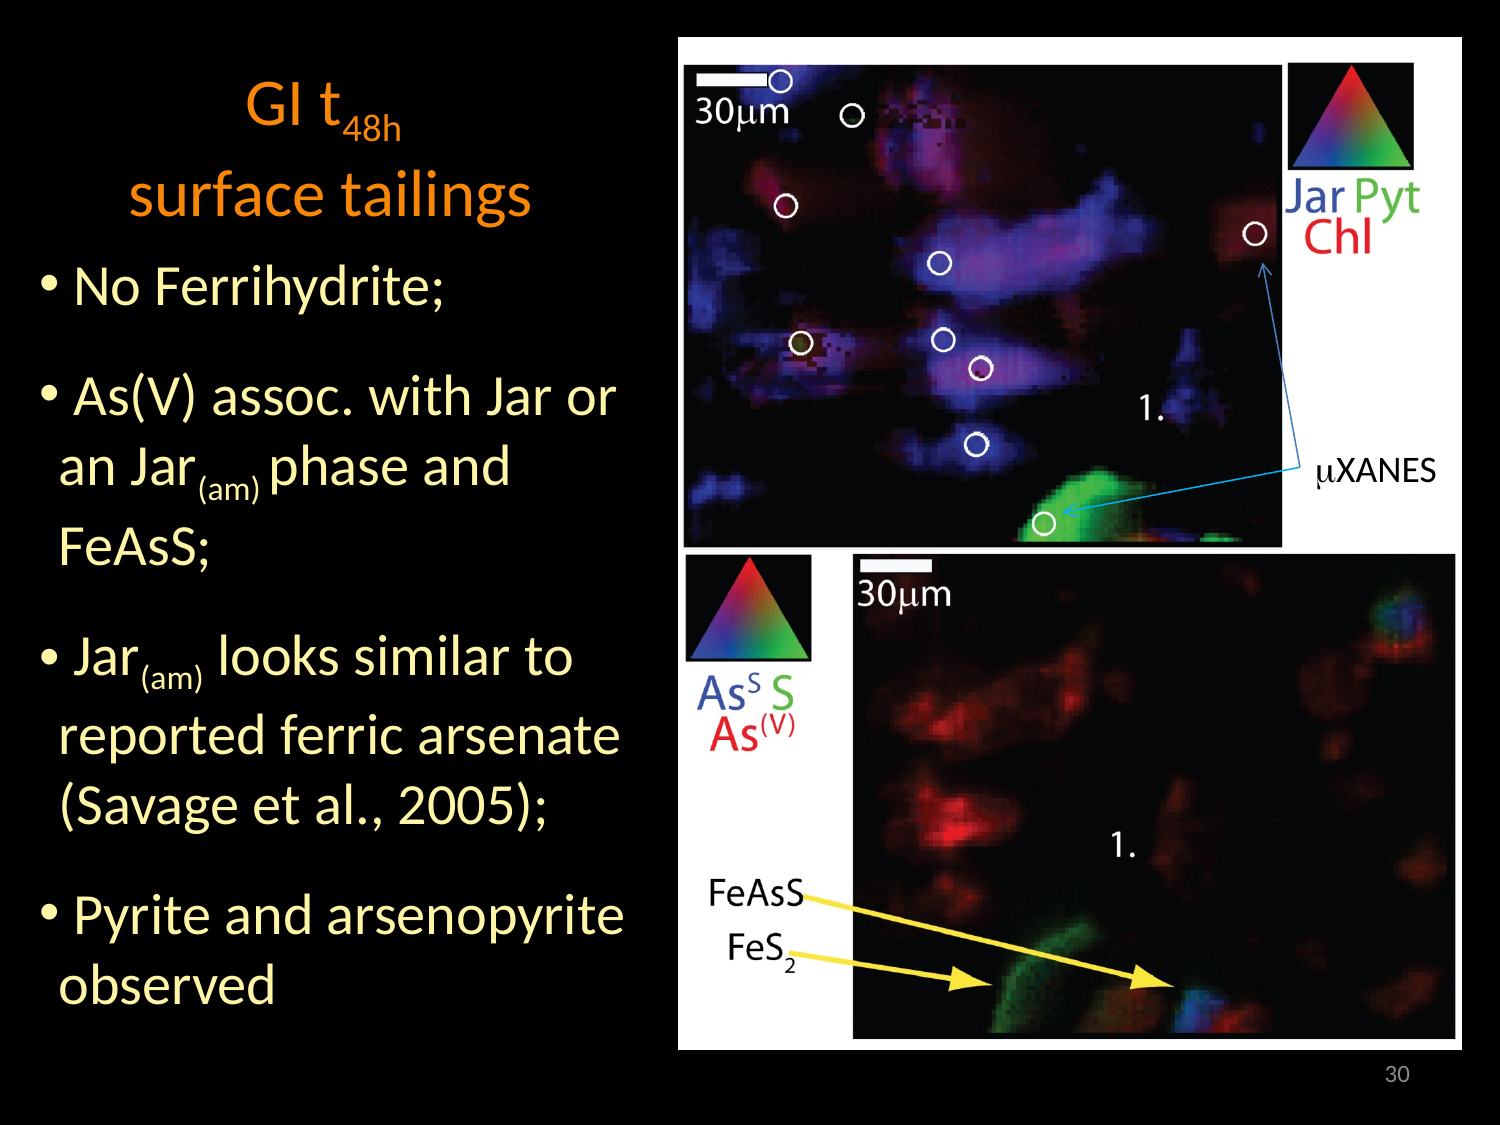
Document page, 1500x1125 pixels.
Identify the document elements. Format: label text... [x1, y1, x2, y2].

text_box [1262, 262, 1301, 468]
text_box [1062, 467, 1301, 513]
slide_number 30 [1074, 1060, 1425, 1103]
title GI t48h surface tailings [24, 50, 638, 238]
text_box No Ferrihydrite; As(V) assoc. with Jar or an Jar(am) phase and FeAsS; Jar(am) looks similar to reported ferric arsenate (Savage et al., 2005); Pyrite and arsenopyrite observed [24, 239, 650, 1024]
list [678, 37, 1462, 1051]
